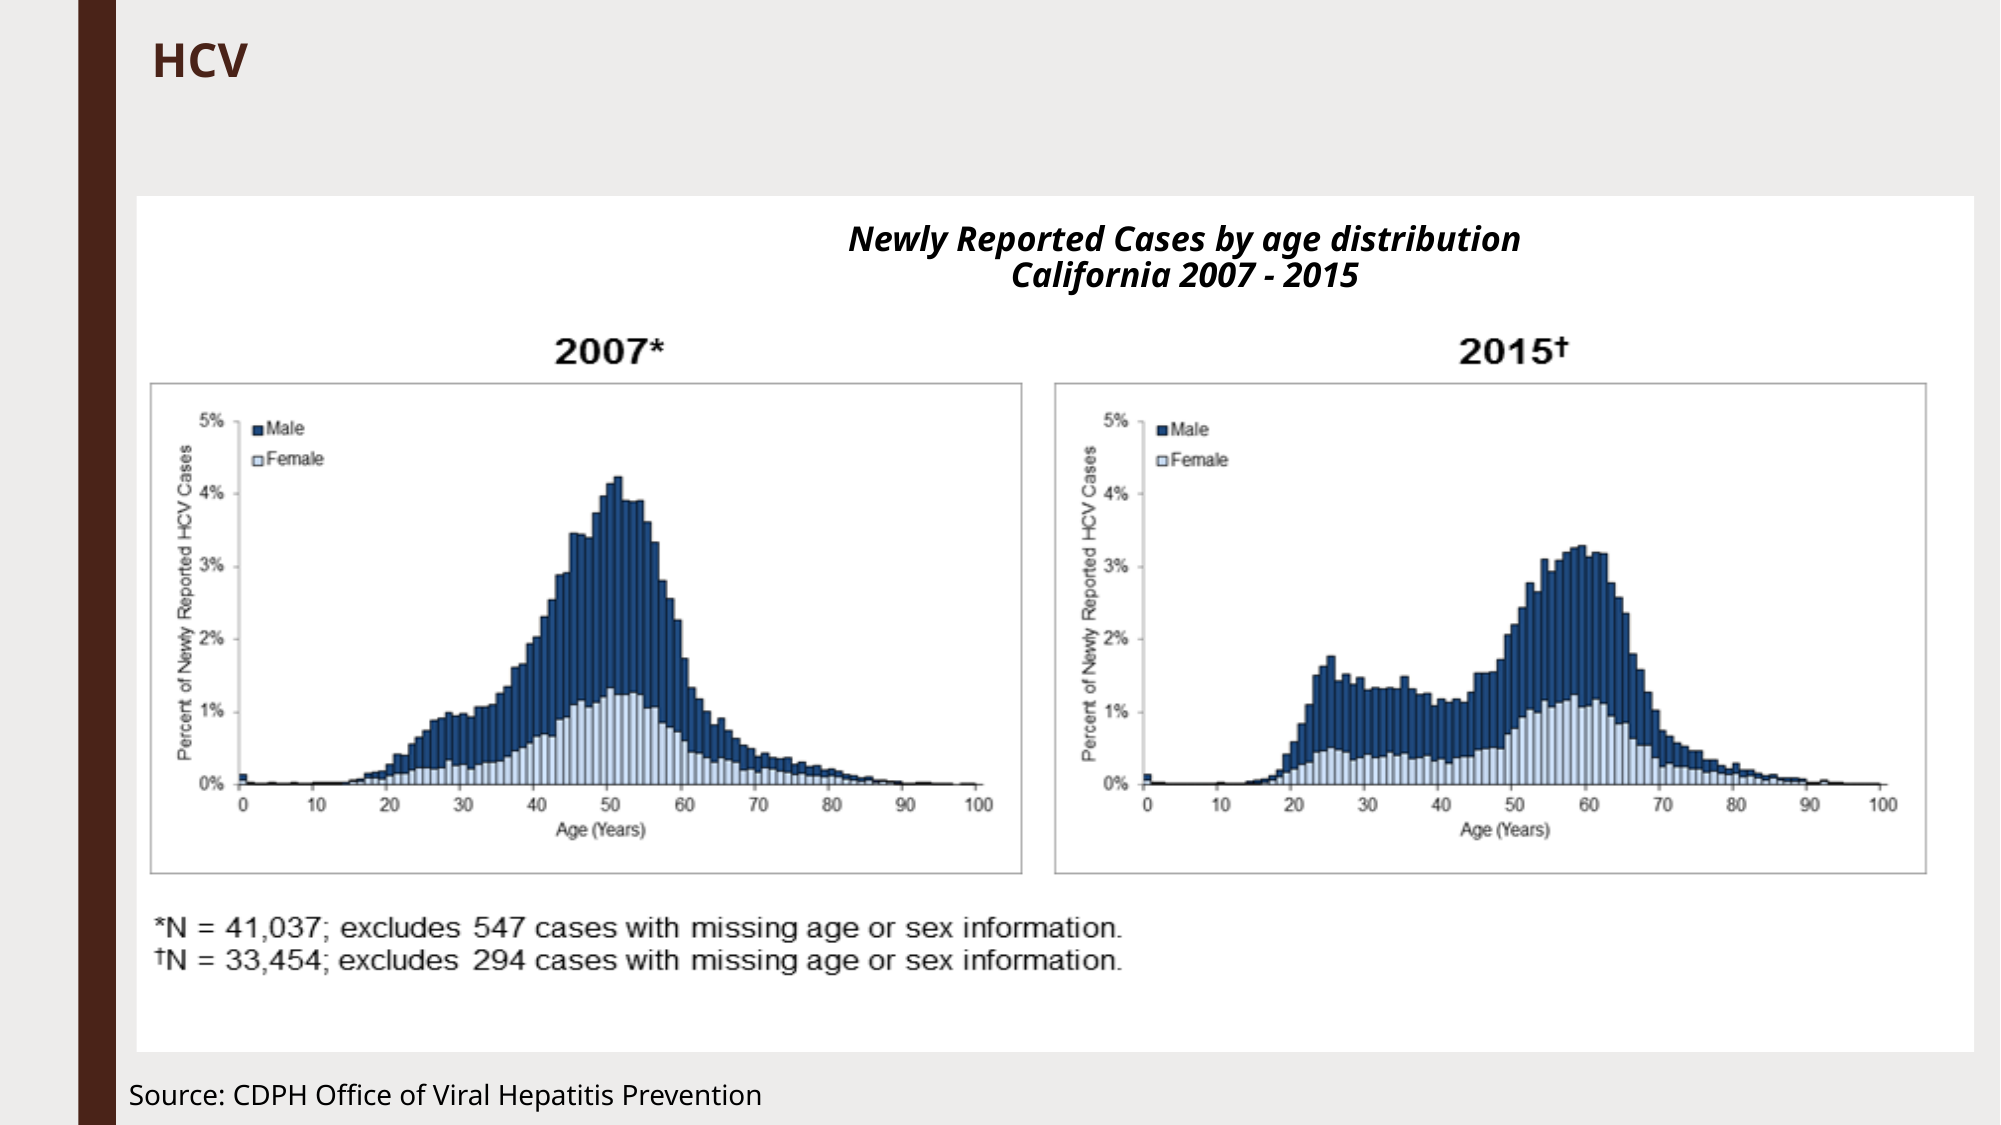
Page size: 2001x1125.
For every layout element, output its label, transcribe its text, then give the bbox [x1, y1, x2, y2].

picture [136, 195, 1975, 1052]
text_box Source: CDPH Office of Viral Hepatitis Prevention [114, 1070, 1108, 1119]
title HCV [136, 30, 1712, 136]
